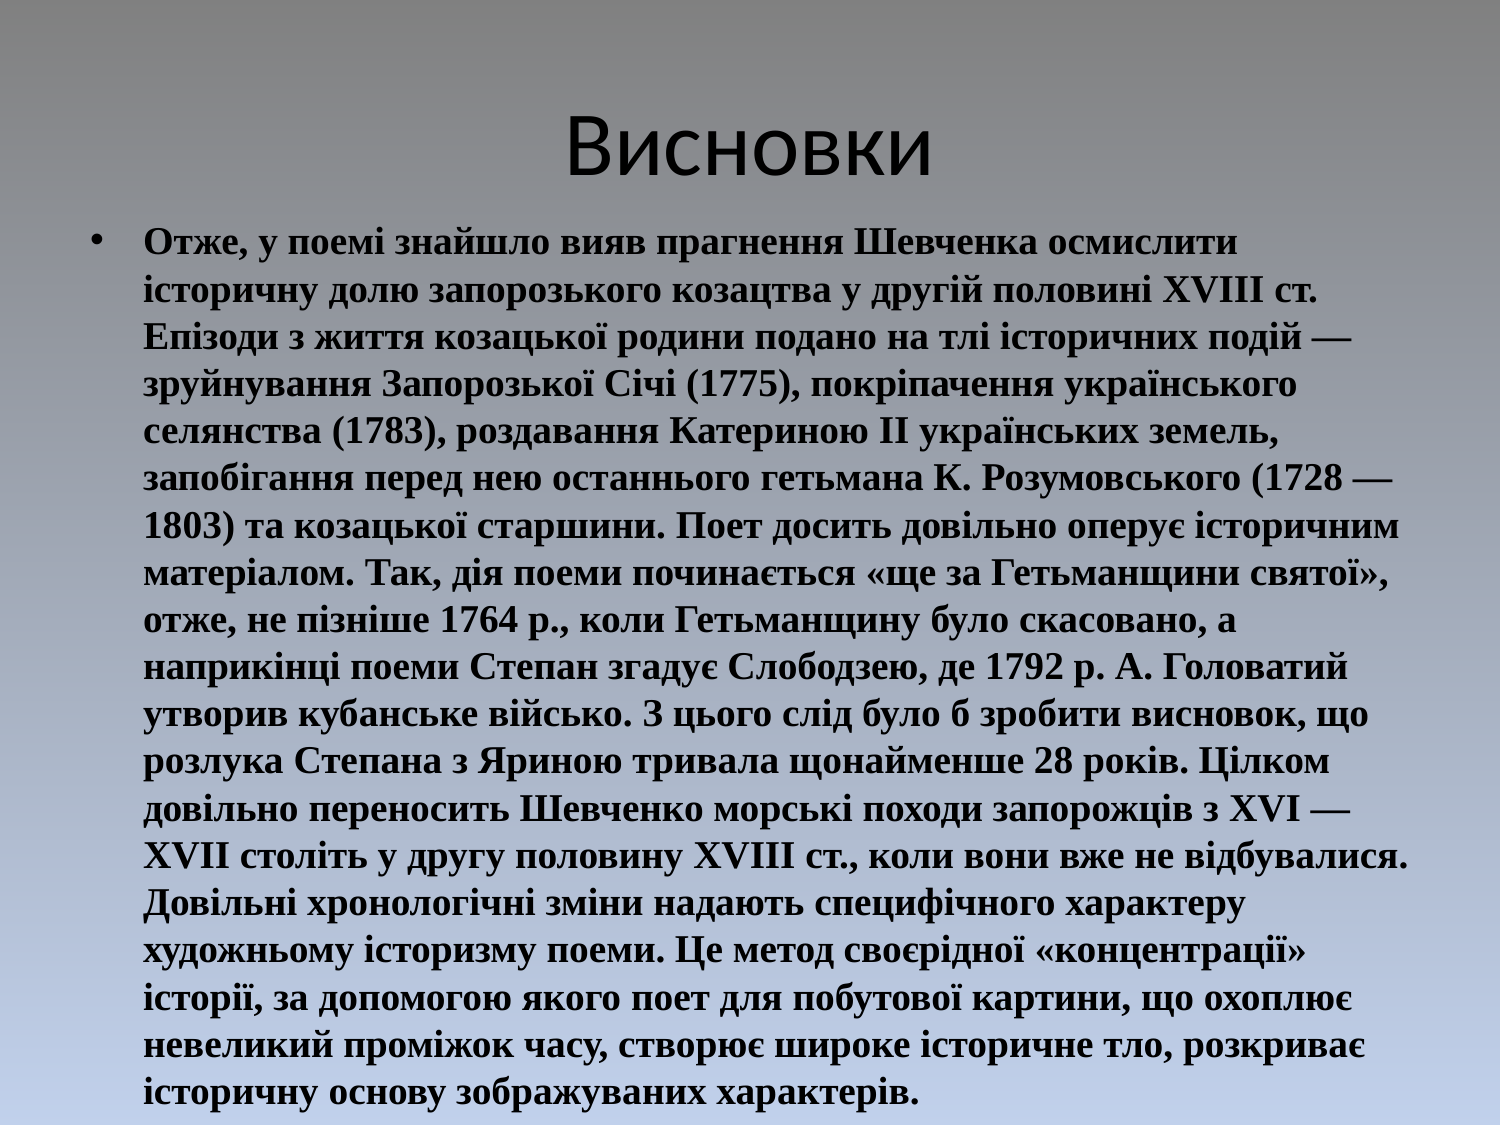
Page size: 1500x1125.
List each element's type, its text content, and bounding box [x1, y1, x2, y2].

list Отже, у поемі знайшло вияв прагнення Шевченка осмислити історичну долю запорозького козацтва у другій половині XVIII ст. Епізоди з життя козацької родини подано на тлі історичних подій — зруйнування Запорозької Січі (1775), покріпачення українського селянства (1783), роздавання Катериною II українських земель, запобігання перед нею останнього гетьмана К. Розумовського (1728 — 1803) та козацької старшини. Поет досить довільно оперує історичним матеріалом. Так, дія поеми починається «ще за Гетьманщини святої», отже, не пізніше 1764 р., коли Гетьманщину було скасовано, а наприкінці поеми Степан згадує Слободзею, де 1792 р. А. Головатий утворив кубанське військо. З цього слід було б зробити висновок, що розлука Степана з Яриною тривала щонайменше 28 років. Цілком довільно переносить Шевченко морські походи запорожців з XVI — XVII століть у другу половину XVIII ст., коли вони вже не відбувалися. Довільні хронологічні зміни надають специфічного характеру художньому історизму поеми. Це метод своєрідної «концентрації» історії, за допомогою якого поет для побутової картини, що охоплює невеликий проміжок часу, створює широке історичне тло, розкриває історичну основу зображуваних характерів. [75, 208, 1425, 1125]
title Висновки [75, 45, 1425, 208]
